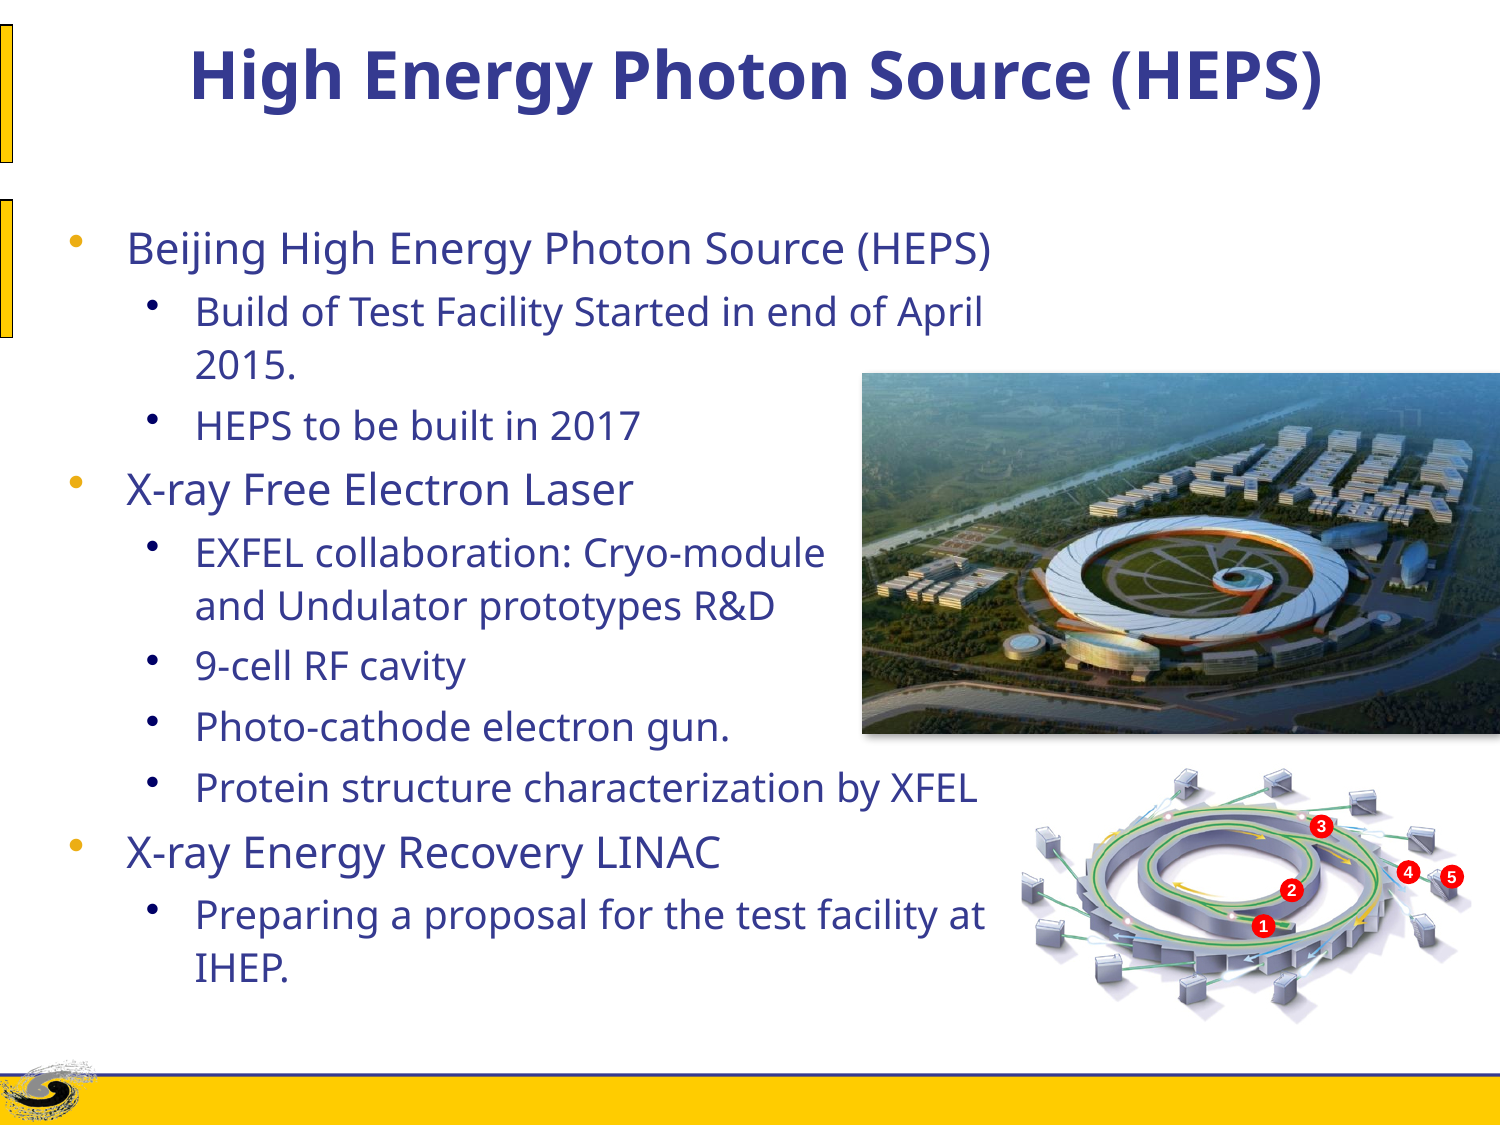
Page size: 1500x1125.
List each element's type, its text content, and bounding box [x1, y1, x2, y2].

list Beijing High Energy Photon Source (HEPS) Build of Test Facility Started in end of April 2015. HEPS to be built in 2017 X-ray Free Electron Laser EXFEL collaboration: Cryo-module and Undulator prototypes R&D 9-cell RF cavity Photo-cathode electron gun. Protein structure characterization by XFEL X-ray Energy Recovery LINAC Preparing a proposal for the test facility at IHEP. [53, 208, 1047, 1003]
picture [861, 373, 1500, 734]
picture [1021, 762, 1472, 1027]
title High Energy Photon Source (HEPS) [29, 7, 1500, 139]
picture [0, 1059, 100, 1125]
